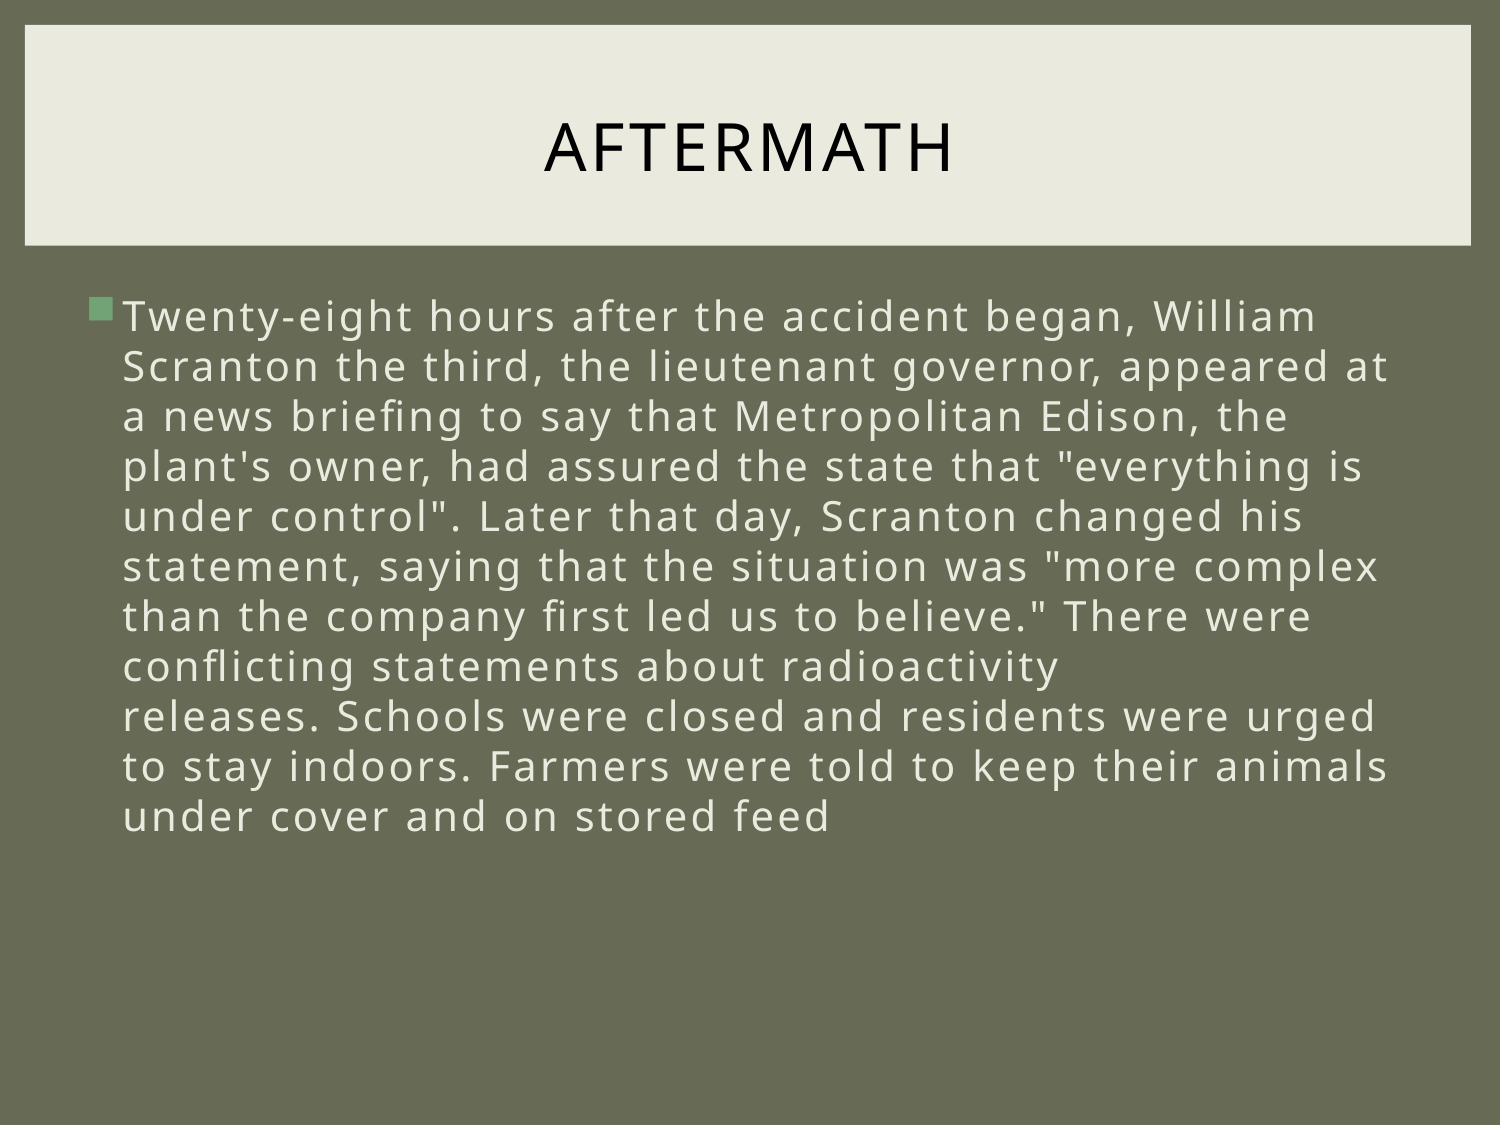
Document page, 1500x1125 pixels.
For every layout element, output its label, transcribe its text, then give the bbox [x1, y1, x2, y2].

list Twenty-eight hours after the accident began, William Scranton the third, the lieutenant governor, appeared at a news briefing to say that Metropolitan Edison, the plant's owner, had assured the state that "everything is under control". Later that day, Scranton changed his statement, saying that the situation was "more complex than the company first led us to believe." There were conflicting statements about radioactivity releases. Schools were closed and residents were urged to stay indoors. Farmers were told to keep their animals under cover and on stored feed [62, 281, 1442, 1005]
title Aftermath [62, 58, 1438, 232]
